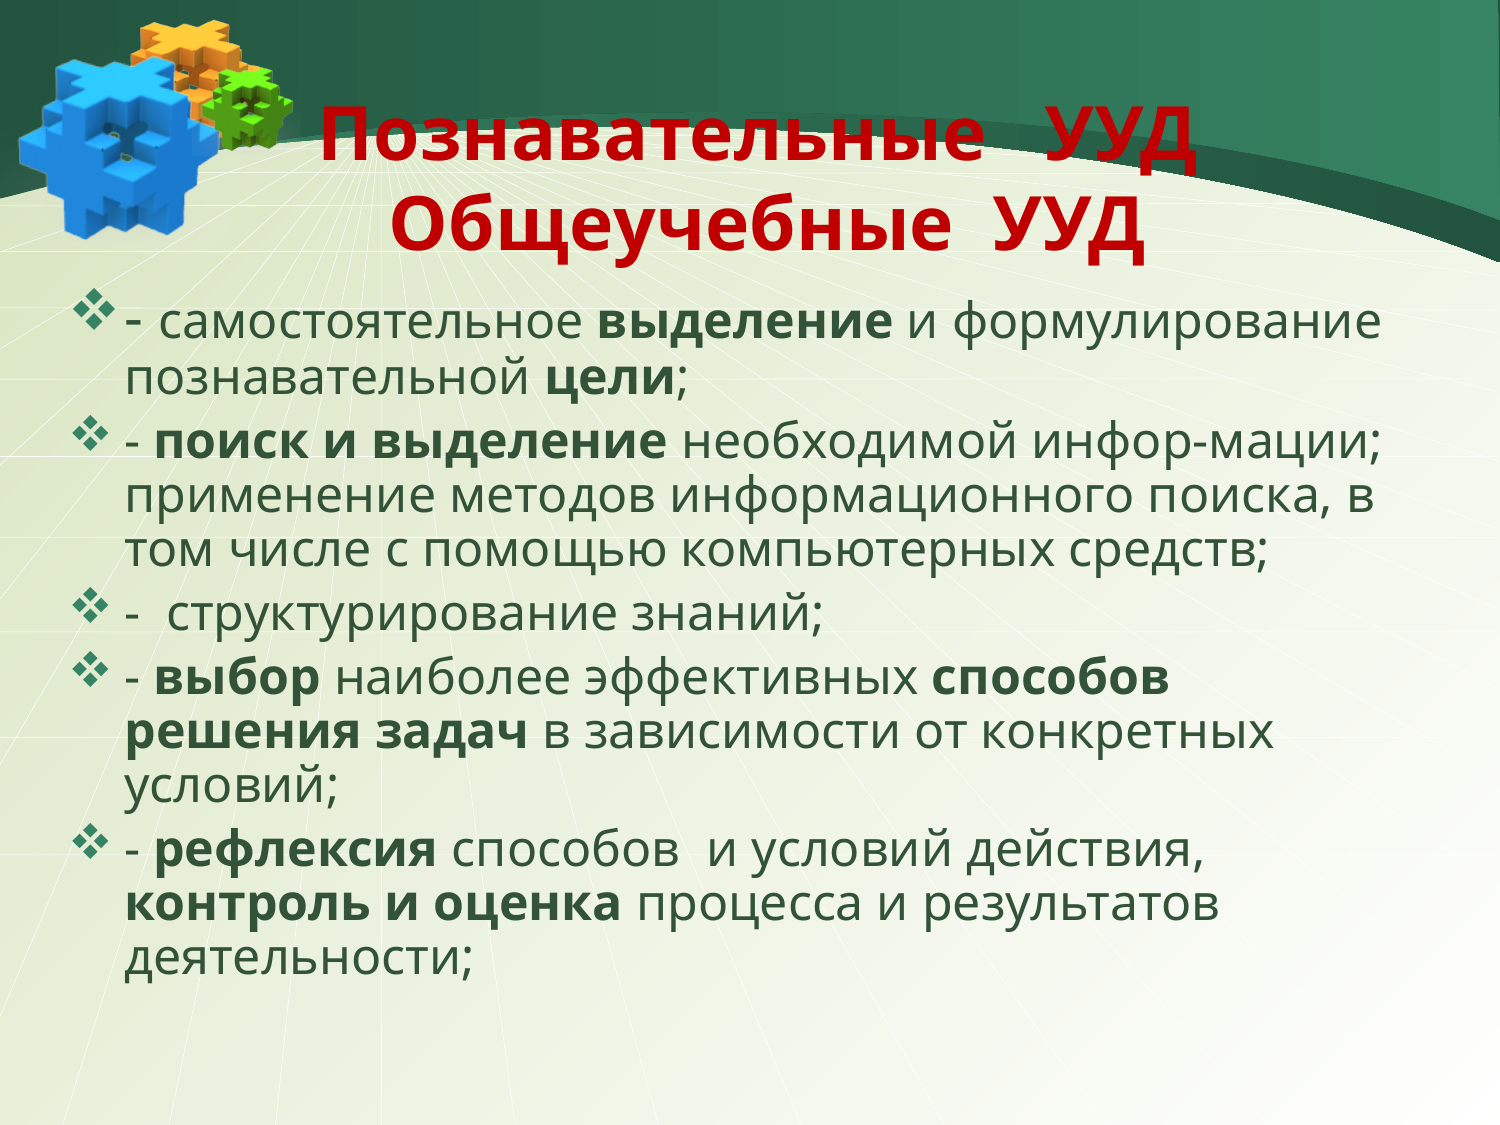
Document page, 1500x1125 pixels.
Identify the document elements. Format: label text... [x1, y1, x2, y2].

picture [0, 18, 300, 252]
title Познавательные УУД Общеучебные УУД [64, 93, 1471, 258]
list - самостоятельное выделение и формулирование познавательной цели; - поиск и выделение необходимой инфор-мации; применение методов информационного поиска, в том числе с помощью компьютерных средств; - структурирование знаний; - выбор наиболее эффективных способов решения задач в зависимости от конкретных условий; - рефлексия способов и условий действия, контроль и оценка процесса и результатов деятельности; [52, 280, 1404, 1067]
